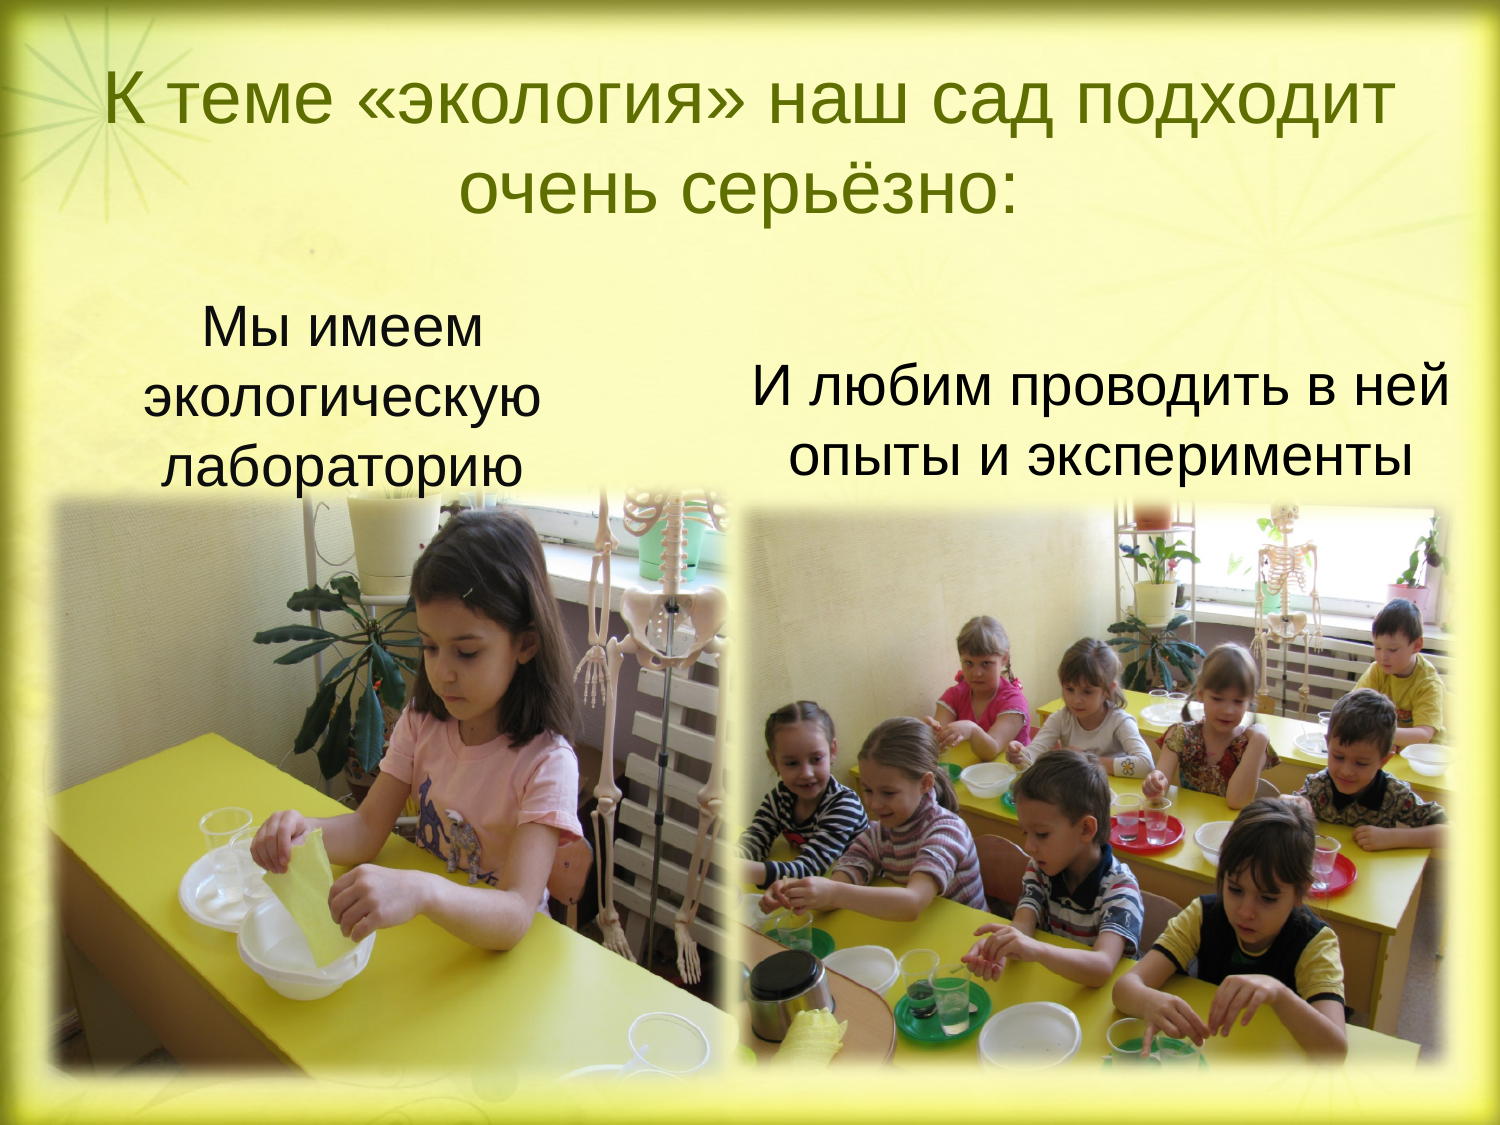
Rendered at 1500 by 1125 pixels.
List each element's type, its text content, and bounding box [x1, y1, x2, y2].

title К теме «экология» наш сад подходит очень серьёзно: [74, 44, 1426, 233]
text_box Мы имеем экологическую лабораторию [0, 281, 686, 506]
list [726, 491, 1462, 1079]
text_box И любим проводить в ней опыты и эксперименты [726, 339, 1477, 495]
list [34, 480, 739, 1091]
picture [0, 0, 1500, 1125]
